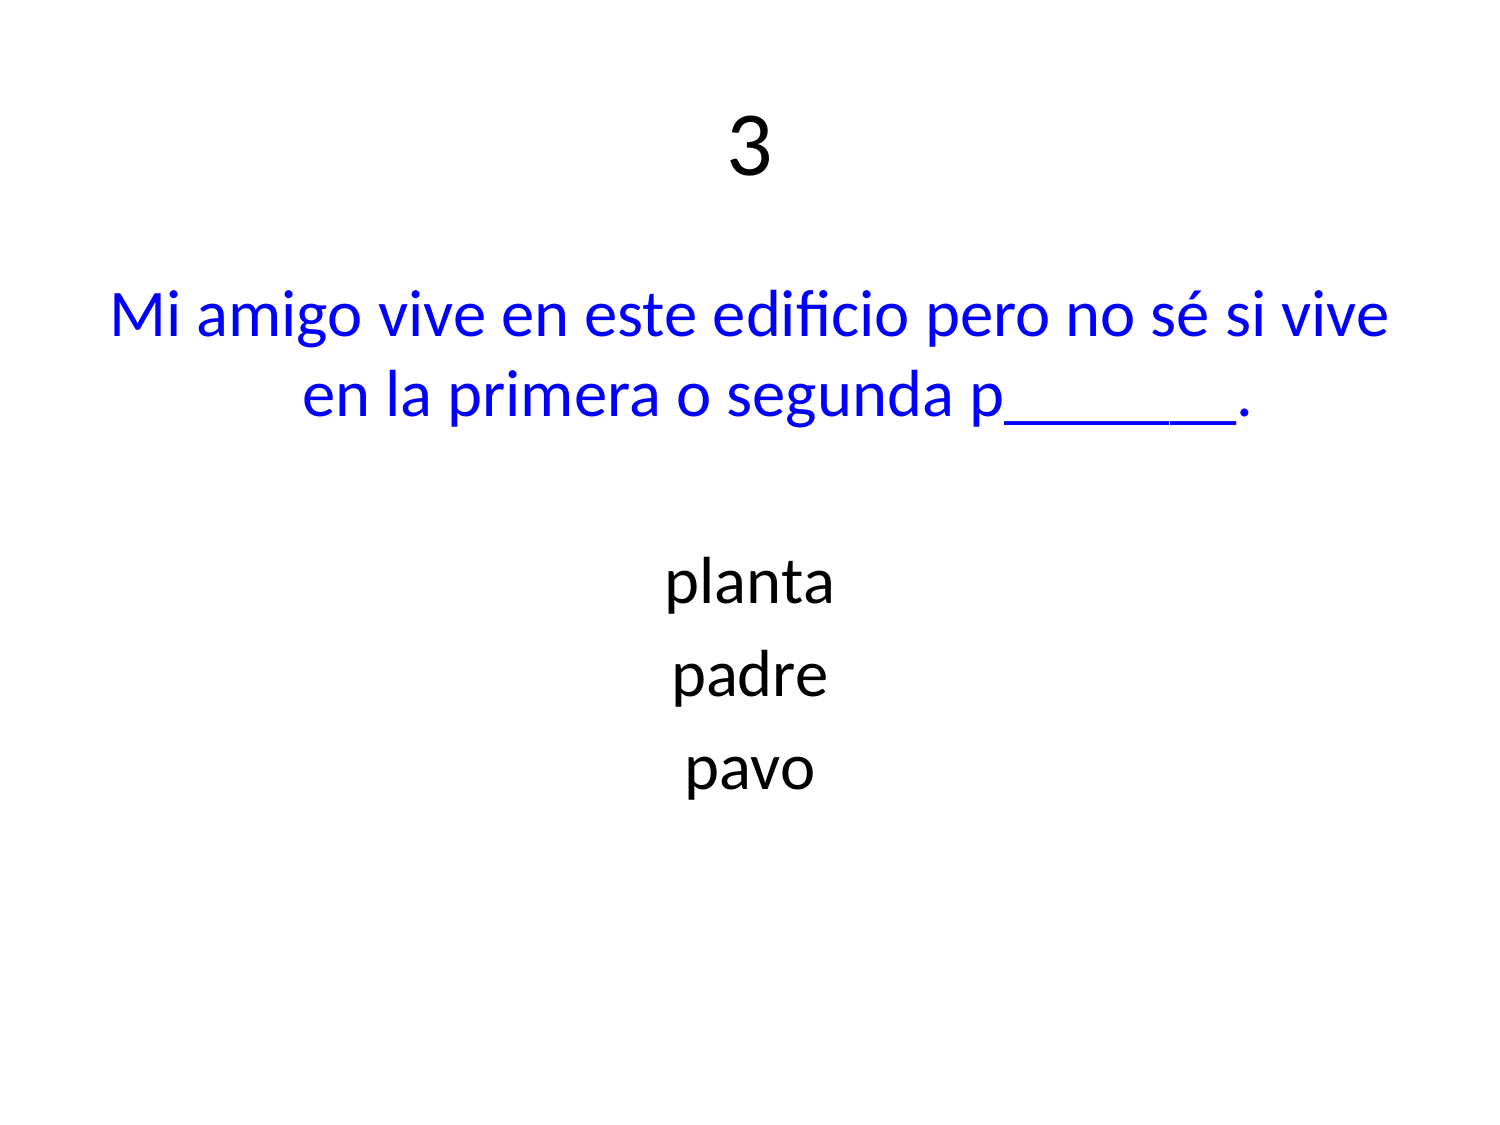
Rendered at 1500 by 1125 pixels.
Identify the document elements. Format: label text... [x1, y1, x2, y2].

list Mi amigo vive en este edificio pero no sé si vive en la primera o segunda p_______. planta padre pavo [75, 262, 1425, 1005]
title 3 [75, 45, 1425, 233]
